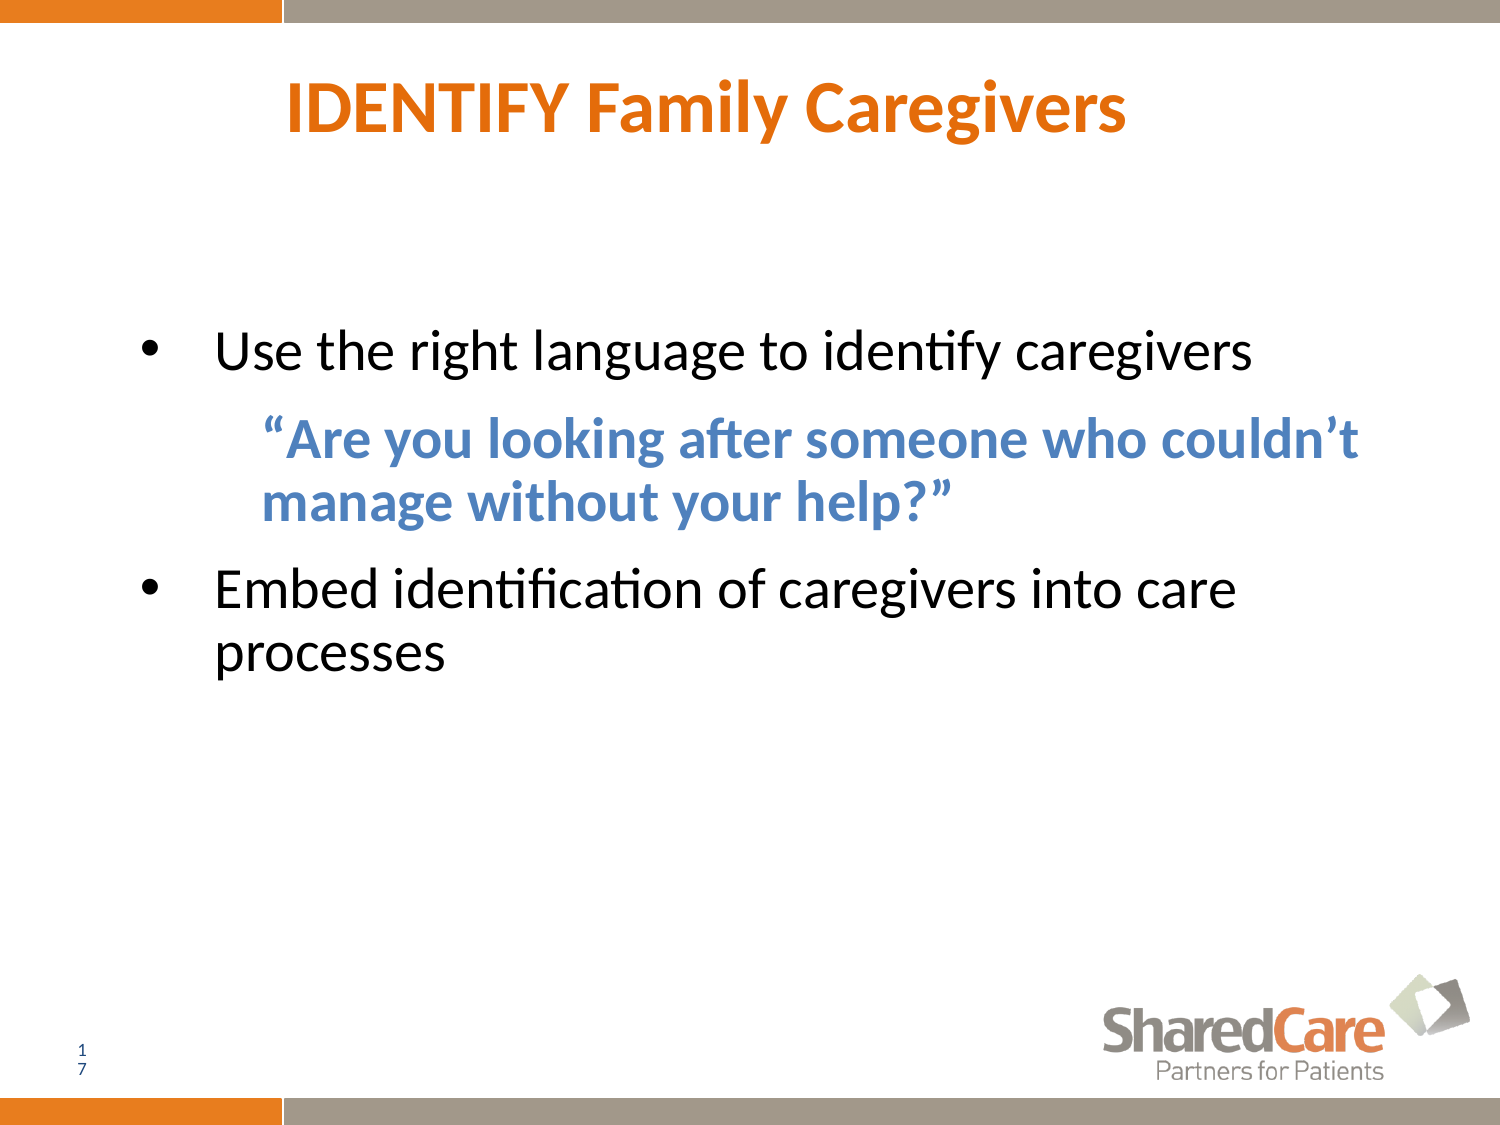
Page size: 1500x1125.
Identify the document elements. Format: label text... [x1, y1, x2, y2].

picture [1103, 974, 1470, 1080]
text_box IDENTIFY Family Caregivers [241, 49, 1161, 155]
slide_number 17 [63, 1031, 102, 1069]
text_box Use the right language to identify caregivers “Are you looking after someone who couldn’t manage without your help?” Embed identification of caregivers into care processes [125, 312, 1388, 692]
